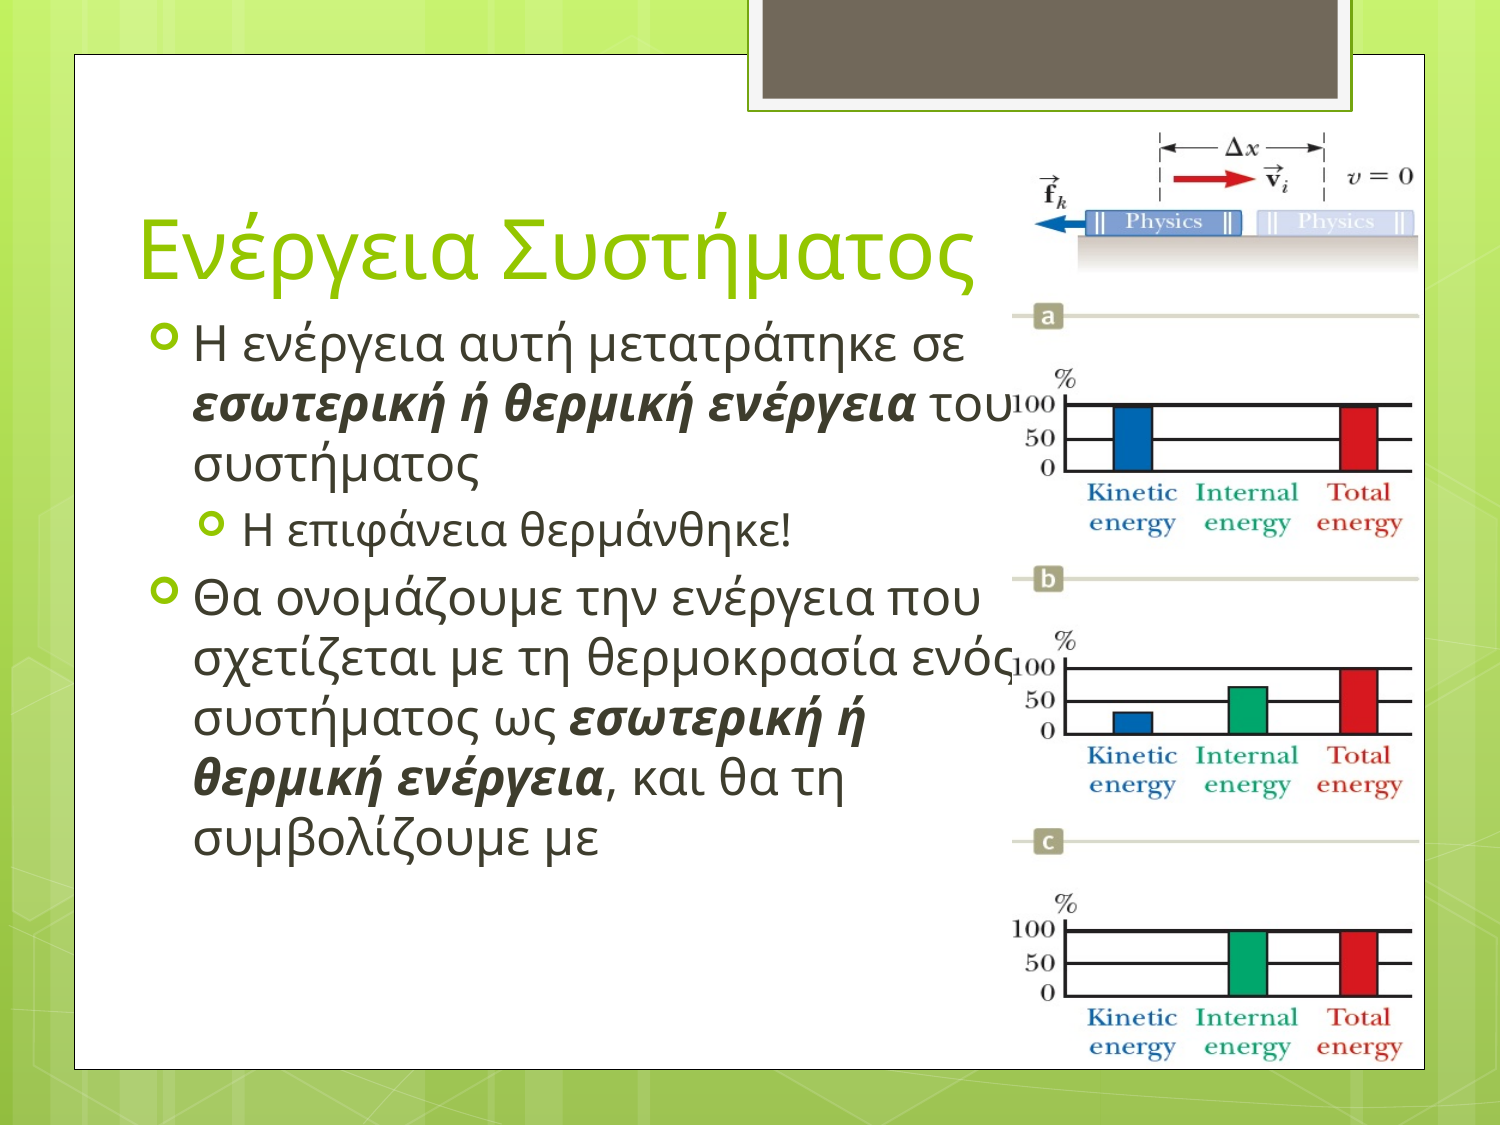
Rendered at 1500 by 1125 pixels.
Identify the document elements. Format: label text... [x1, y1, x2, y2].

picture [1012, 124, 1424, 1069]
title Ενέργεια Συστήματος [121, 116, 1338, 304]
